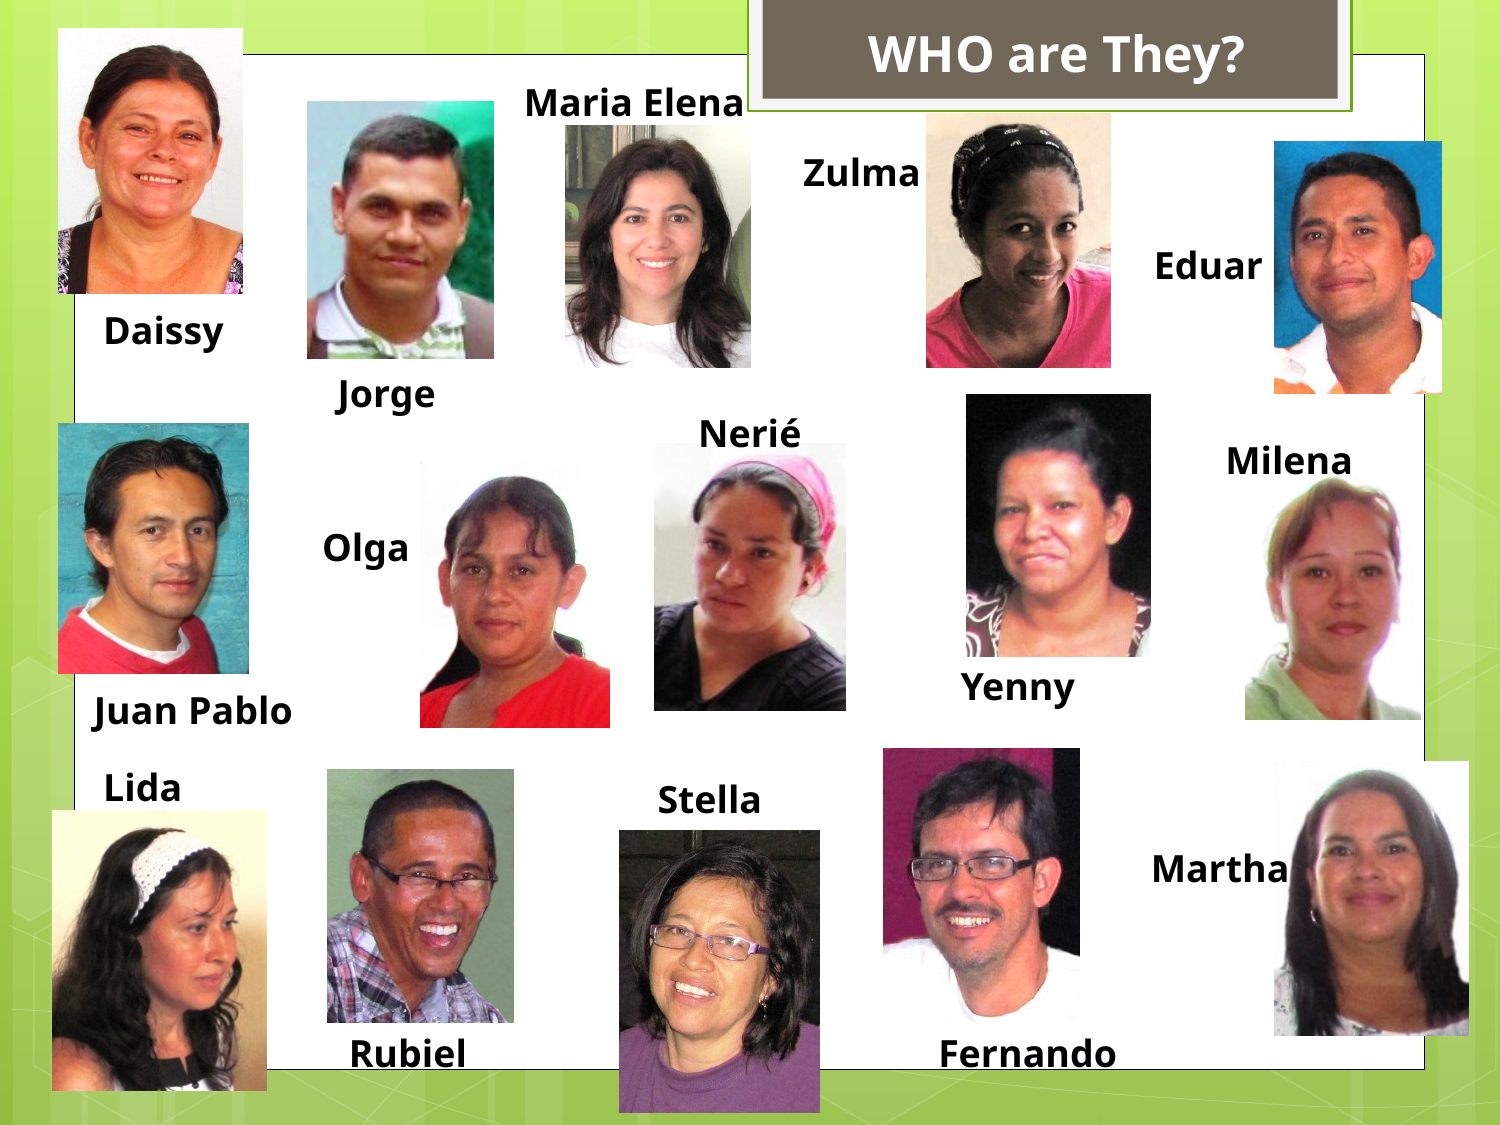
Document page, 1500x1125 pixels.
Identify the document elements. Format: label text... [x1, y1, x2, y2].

picture [58, 28, 243, 294]
picture [925, 112, 1111, 368]
text_box WHO are They? [761, 0, 1353, 106]
picture [1245, 468, 1421, 720]
text_box Zulma [788, 141, 919, 202]
picture [1274, 141, 1442, 395]
text_box Juan Pablo [52, 679, 335, 740]
picture [618, 829, 820, 1114]
picture [307, 101, 495, 360]
text_box Olga [307, 516, 414, 577]
text_box Jorge [322, 363, 513, 423]
text_box Fernando [923, 1022, 1144, 1083]
picture [419, 462, 610, 728]
text_box Milena [1210, 429, 1401, 490]
picture [883, 748, 1080, 1028]
picture [57, 423, 249, 675]
text_box Eduar [1139, 234, 1268, 295]
text_box Maria Elena [509, 71, 778, 132]
text_box Rubiel [334, 1022, 525, 1083]
picture [327, 768, 514, 1023]
text_box Stella [642, 769, 833, 829]
picture [654, 443, 846, 711]
picture [52, 810, 267, 1091]
text_box Lida [88, 756, 279, 817]
text_box Daissy [88, 299, 279, 360]
picture [1274, 761, 1469, 1036]
text_box Martha [1135, 837, 1268, 898]
picture [565, 125, 751, 368]
text_box Yenny [945, 655, 1136, 715]
text_box Nerié [683, 402, 874, 462]
picture [966, 393, 1151, 657]
